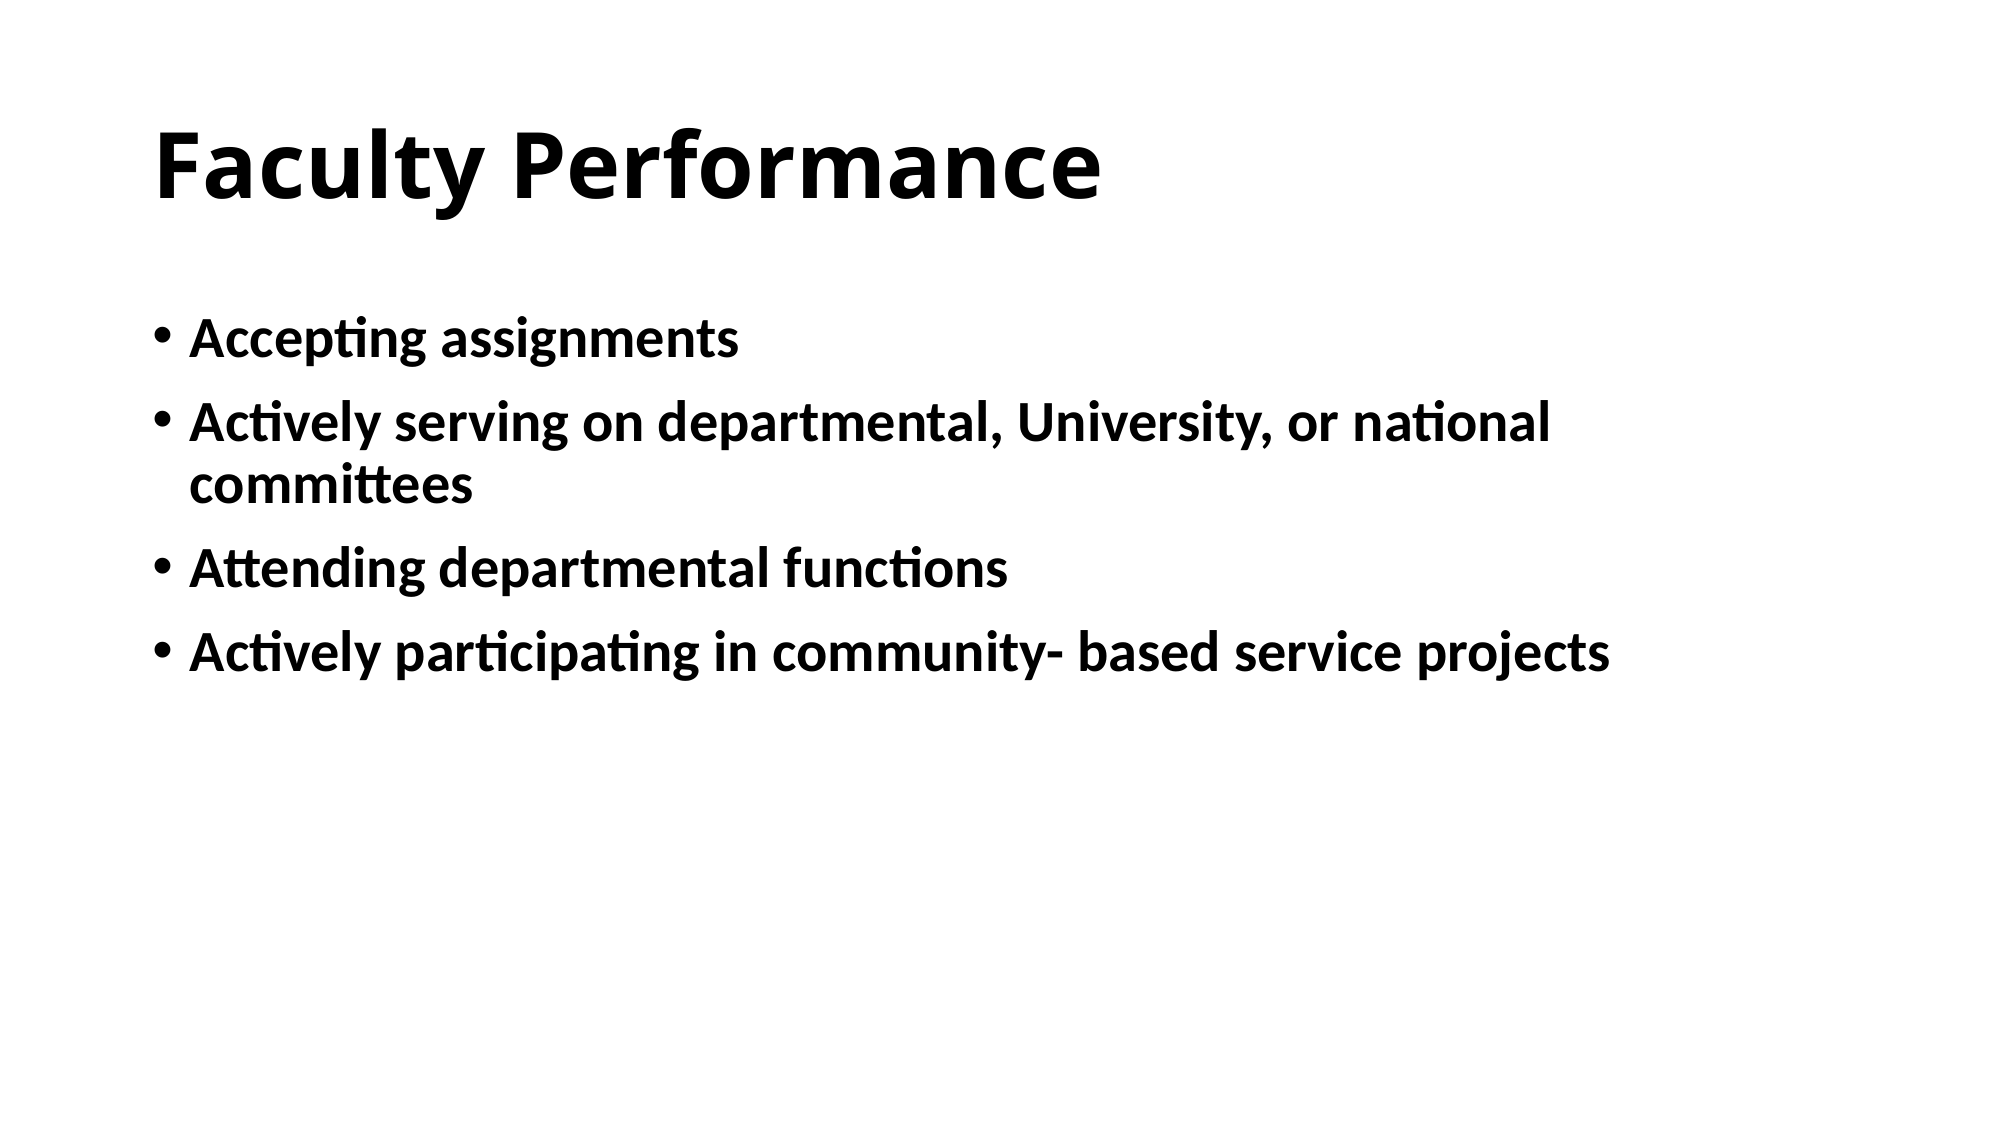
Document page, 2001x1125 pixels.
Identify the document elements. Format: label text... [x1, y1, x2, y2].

title Faculty Performance [137, 59, 1863, 278]
list Accepting assignments Actively serving on departmental, University, or national committees Attending departmental functions Actively participating in community- based service projects [137, 299, 1863, 1014]
